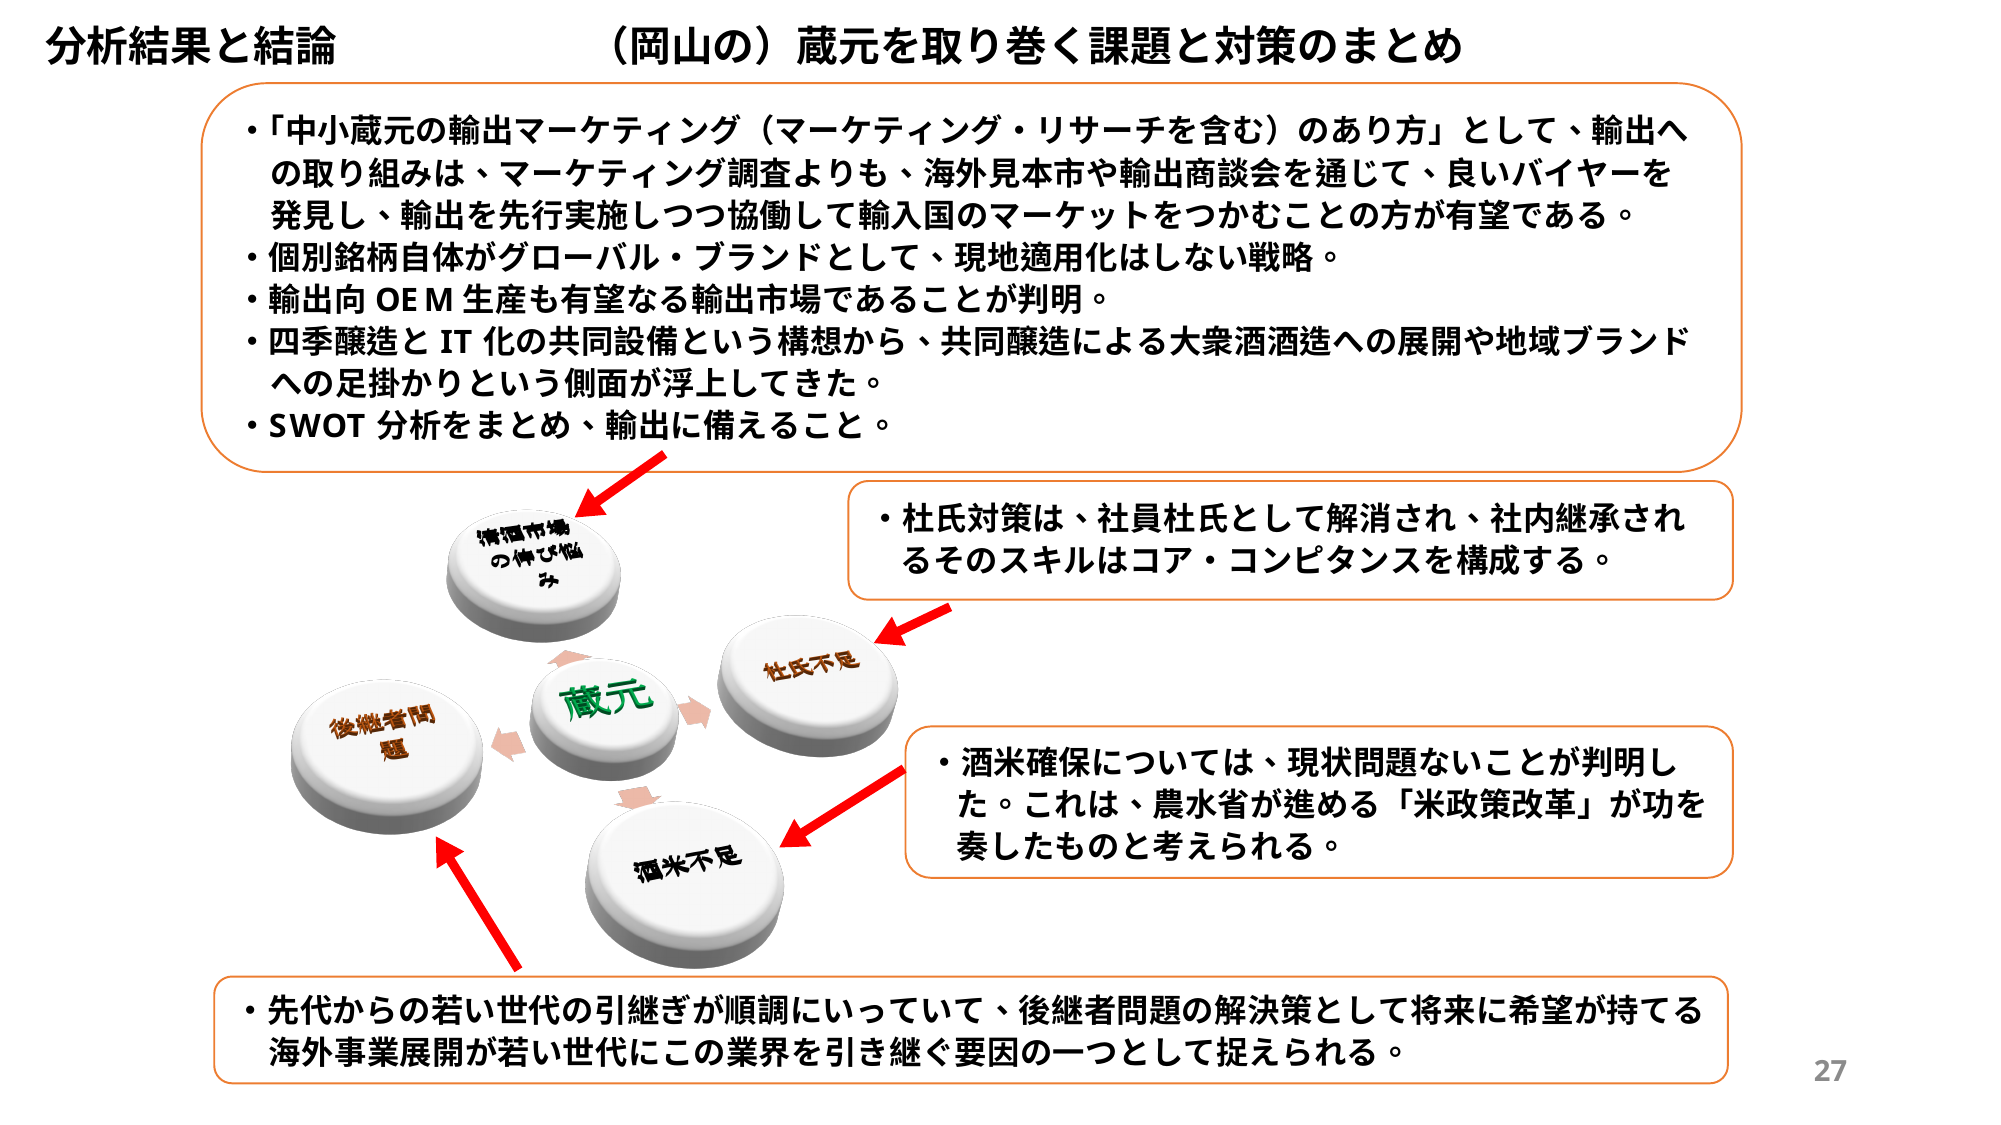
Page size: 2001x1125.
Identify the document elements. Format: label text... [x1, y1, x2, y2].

text_box 分析結果と結論 （岡山の）蔵元を取り巻く課題と対策のまとめ [30, 12, 1673, 78]
picture [197, 45, 1764, 1110]
slide_number 27 [1764, 1042, 1863, 1103]
